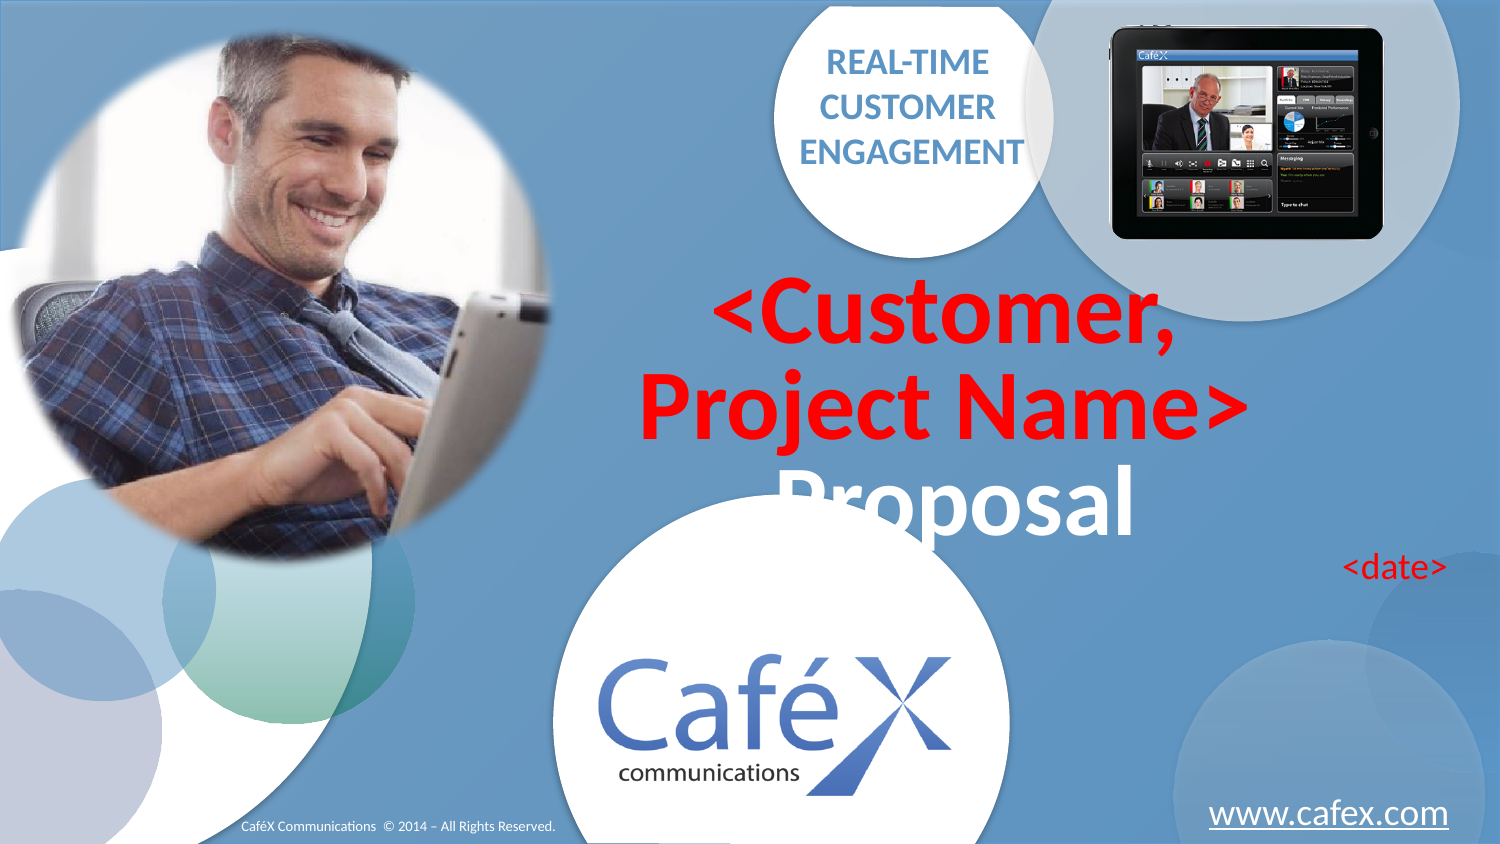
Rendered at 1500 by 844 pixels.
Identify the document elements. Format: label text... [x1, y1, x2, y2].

picture [581, 623, 976, 828]
text_box <date> [1062, 534, 1463, 595]
title <Customer, Project Name> Proposal [450, 256, 1463, 565]
picture [1108, 24, 1385, 241]
picture [21, 40, 540, 556]
